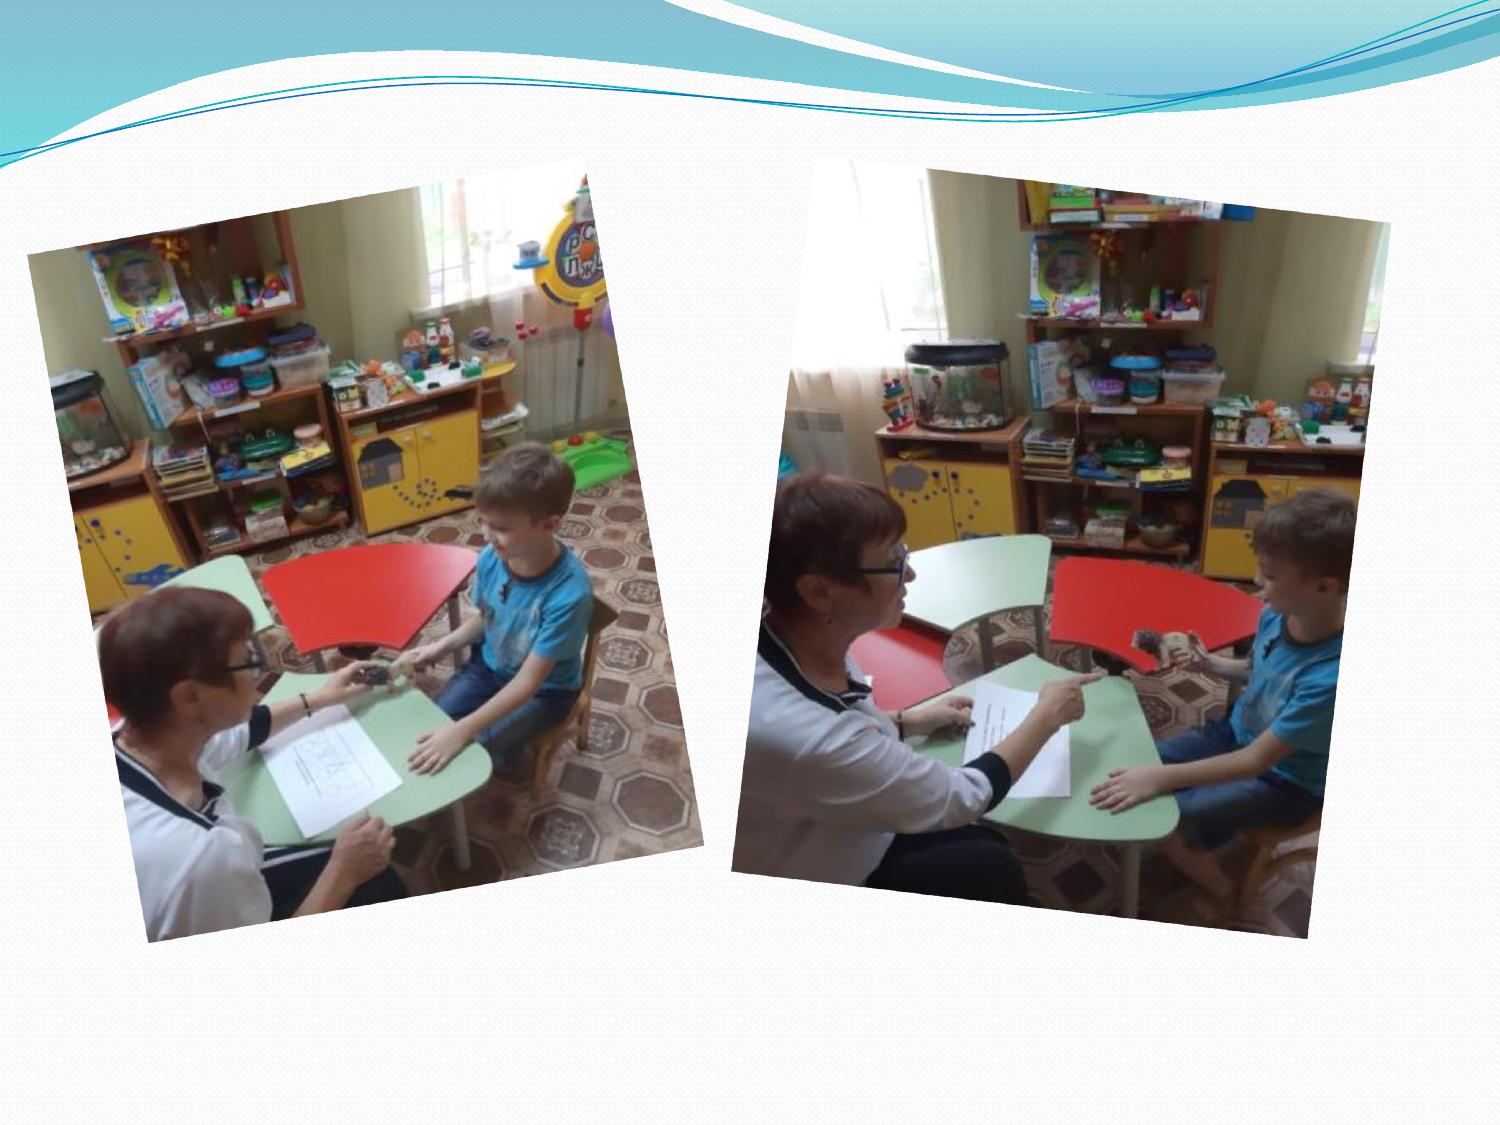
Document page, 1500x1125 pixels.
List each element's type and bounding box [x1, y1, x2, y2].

picture [28, 247, 77, 533]
picture [732, 602, 764, 875]
picture [143, 910, 332, 942]
picture [651, 546, 704, 854]
picture [82, 158, 648, 900]
picture [1124, 917, 1309, 939]
picture [1354, 219, 1391, 530]
picture [769, 156, 1351, 907]
